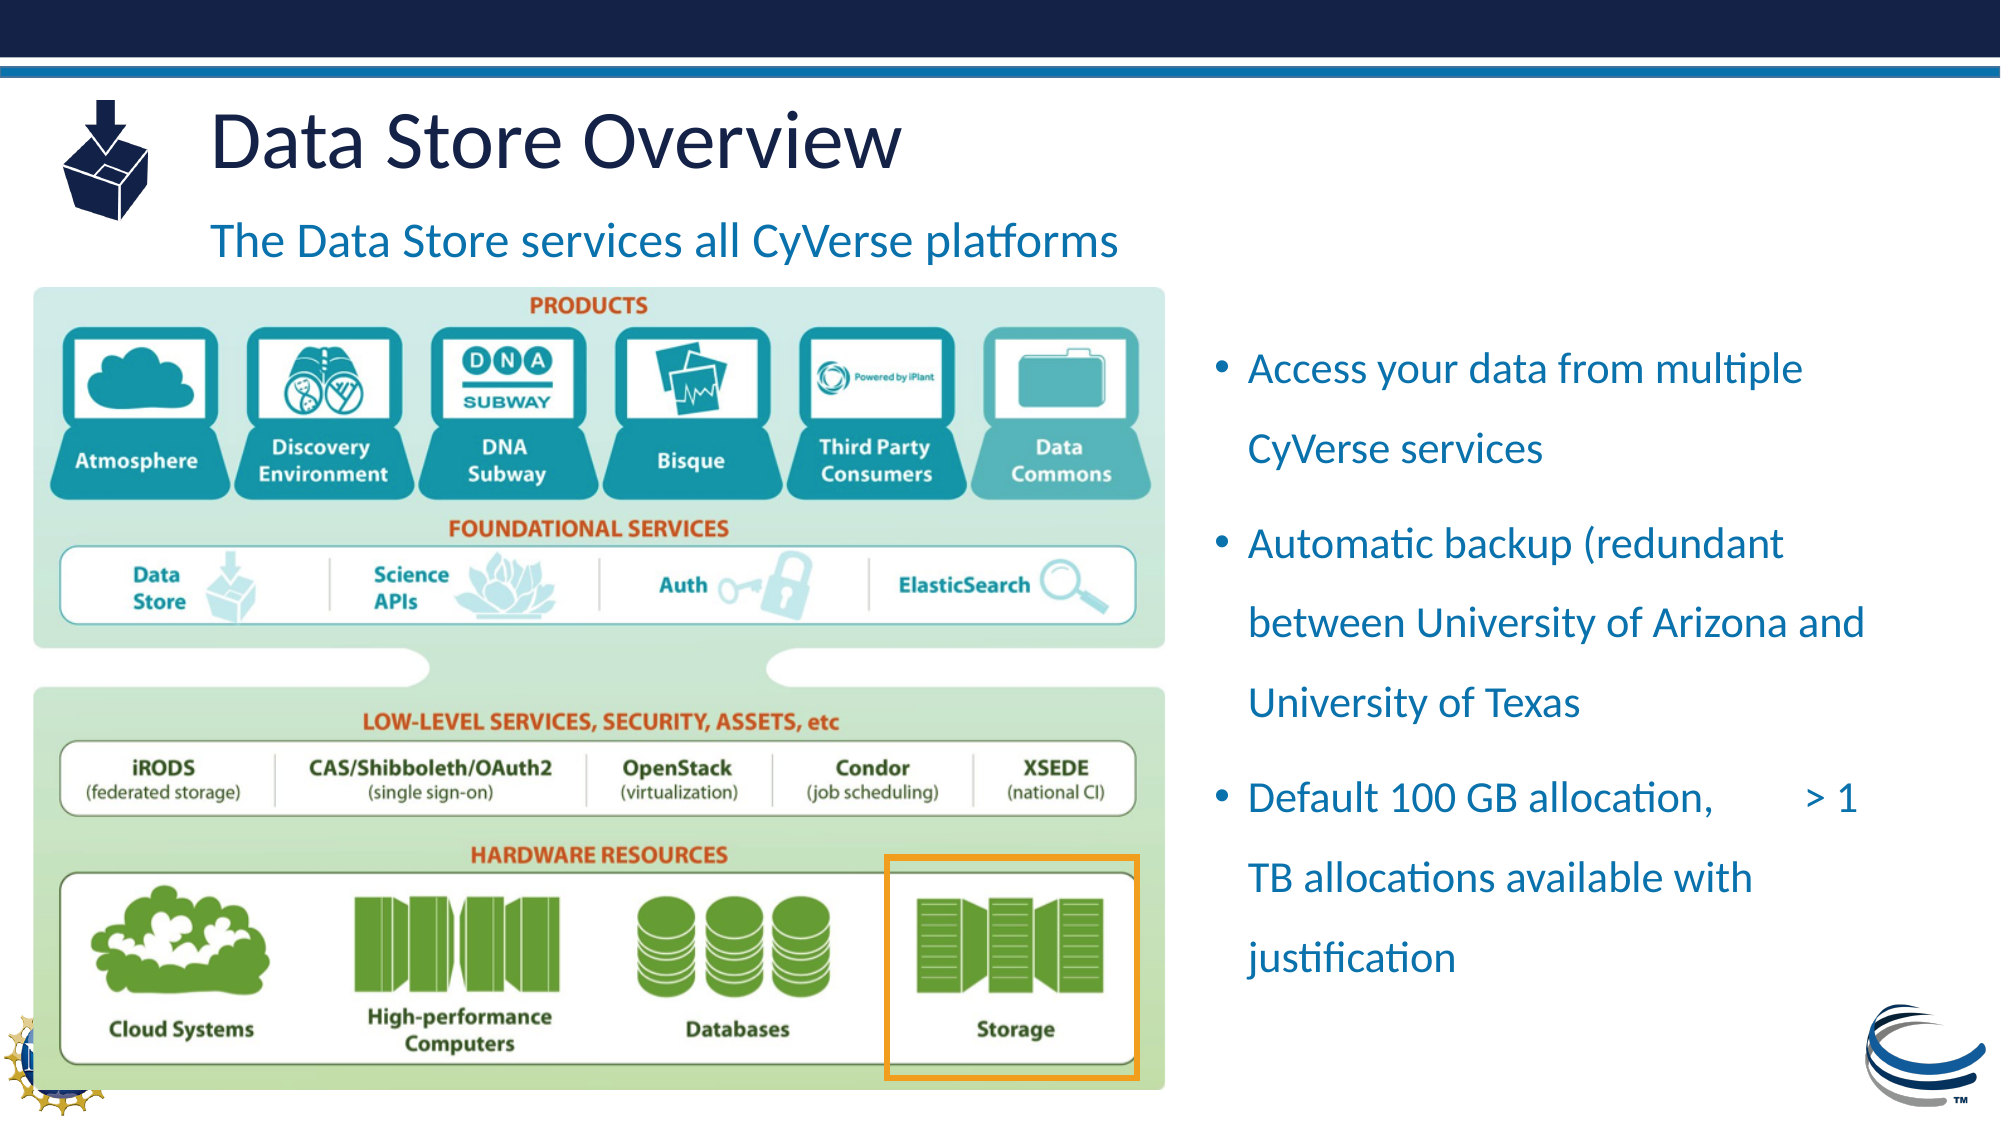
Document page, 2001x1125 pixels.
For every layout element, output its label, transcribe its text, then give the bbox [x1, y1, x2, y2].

picture [62, 100, 148, 221]
picture [1838, 976, 2001, 1125]
list Access your data from multiple CyVerse services Automatic backup (redundant between University of Arizona and University of Texas Default 100 GB allocation, > 1 TB allocations available with justification [1199, 305, 1918, 996]
picture [2, 279, 1166, 1117]
list The Data Store services all CyVerse platforms [195, 206, 1963, 274]
title Data Store Overview [195, 90, 1970, 194]
